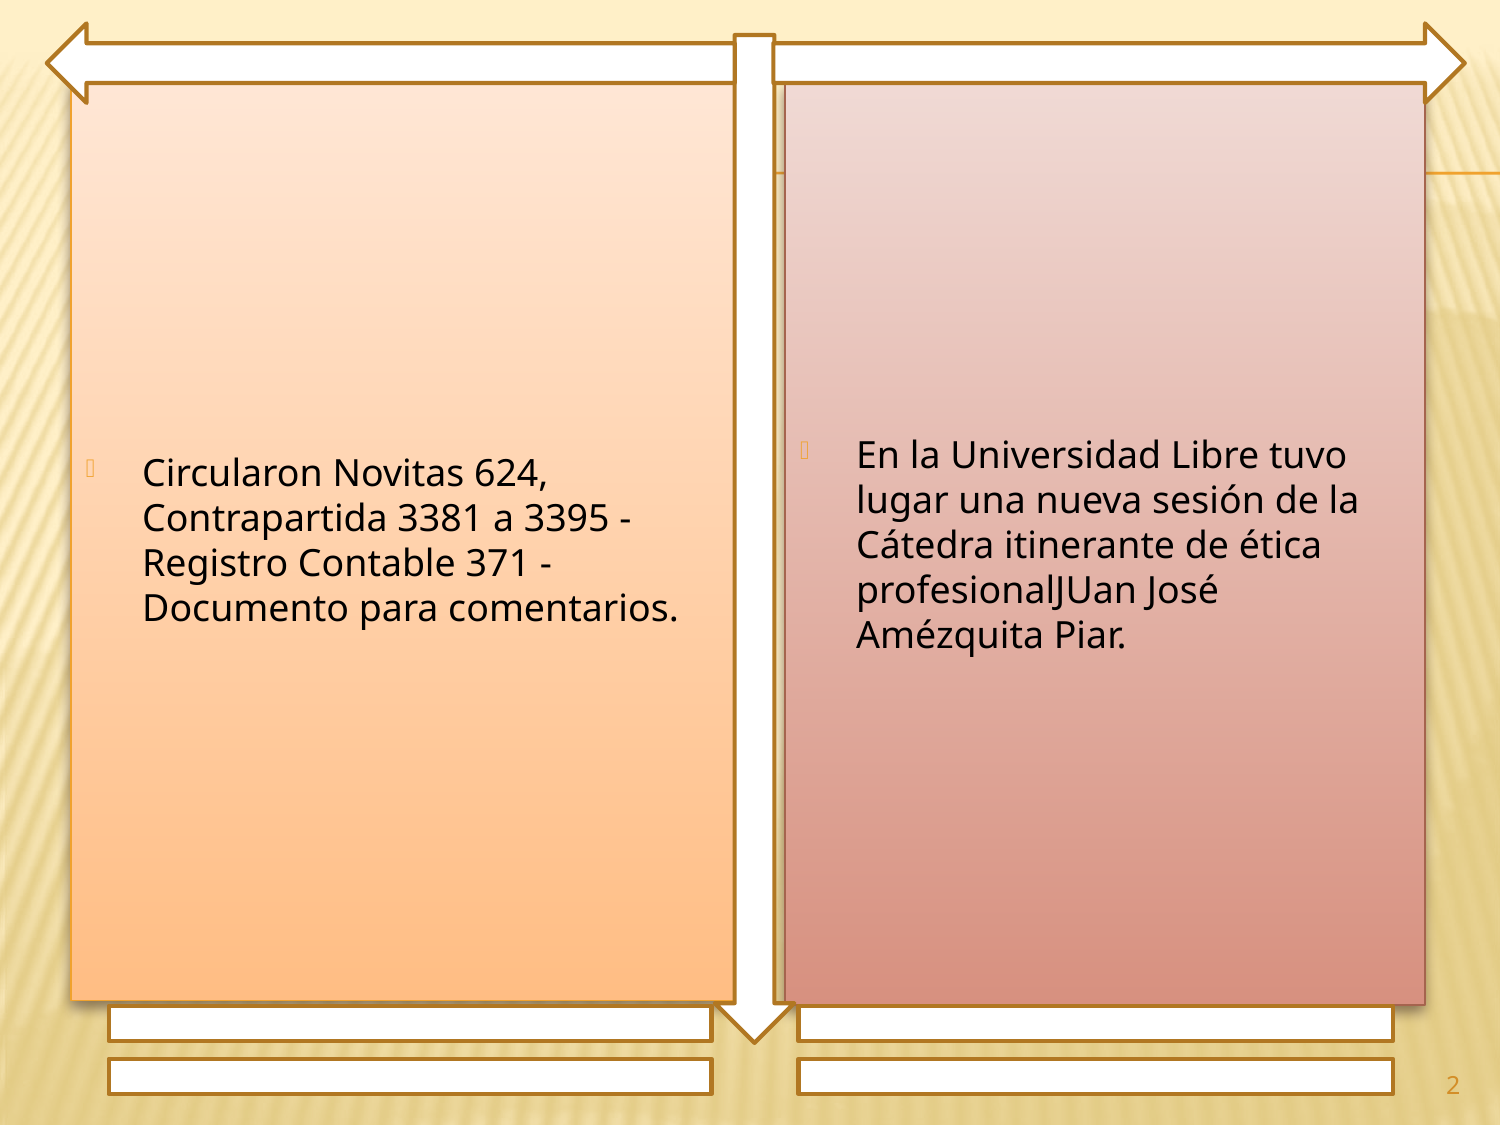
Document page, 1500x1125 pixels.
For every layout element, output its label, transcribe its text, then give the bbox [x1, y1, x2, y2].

text_box [712, 32, 797, 1046]
text_box [796, 1057, 1395, 1096]
text_box [107, 1004, 714, 1043]
slide_number 2 [1350, 1062, 1475, 1103]
text_box [107, 1057, 714, 1096]
text_box [44, 21, 737, 105]
list Circularon Novitas 624, Contrapartida 3381 a 3395 - Registro Contable 371 - Documento para comentarios. [70, 86, 732, 1001]
list En la Universidad Libre tuvo lugar una nueva sesión de la Cátedra itinerante de ética profesionalJUan José Amézquita Piar. [784, 86, 1426, 1006]
text_box [771, 21, 1467, 105]
text_box [796, 1004, 1395, 1043]
